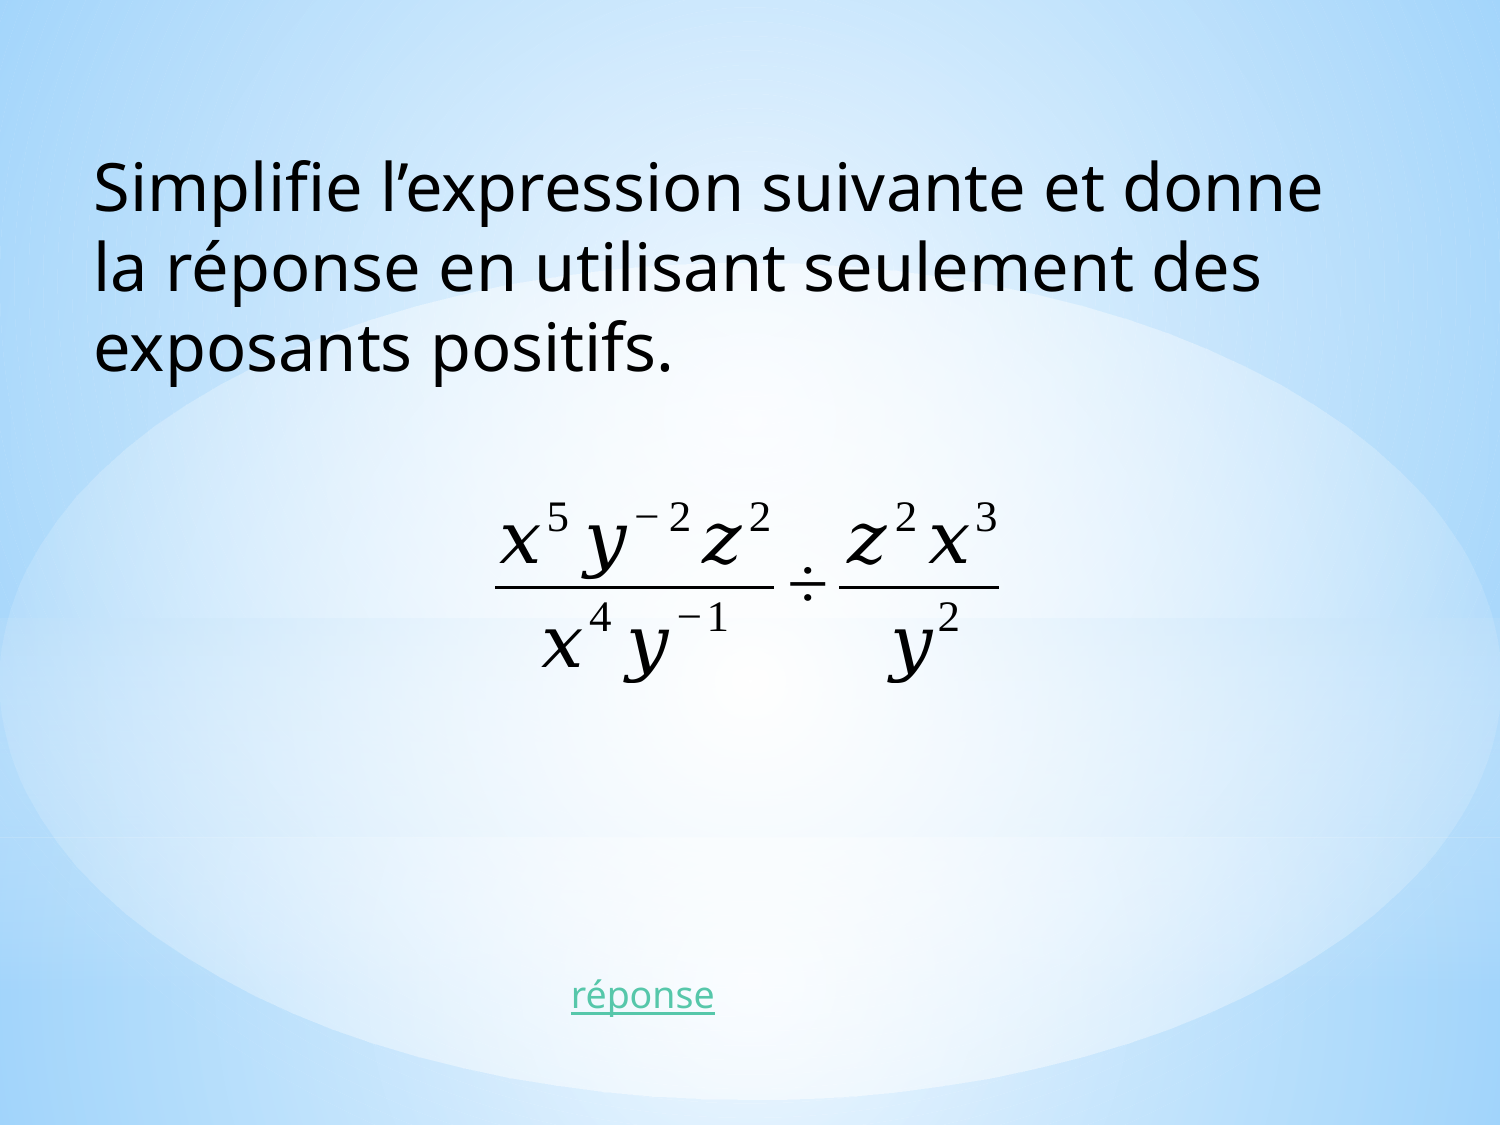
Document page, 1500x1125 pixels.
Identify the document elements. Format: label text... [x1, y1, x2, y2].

text_box Simplifie l’expression suivante et donne la réponse en utilisant seulement des exposants positifs. [78, 137, 1358, 392]
text_box réponse [556, 964, 730, 1030]
